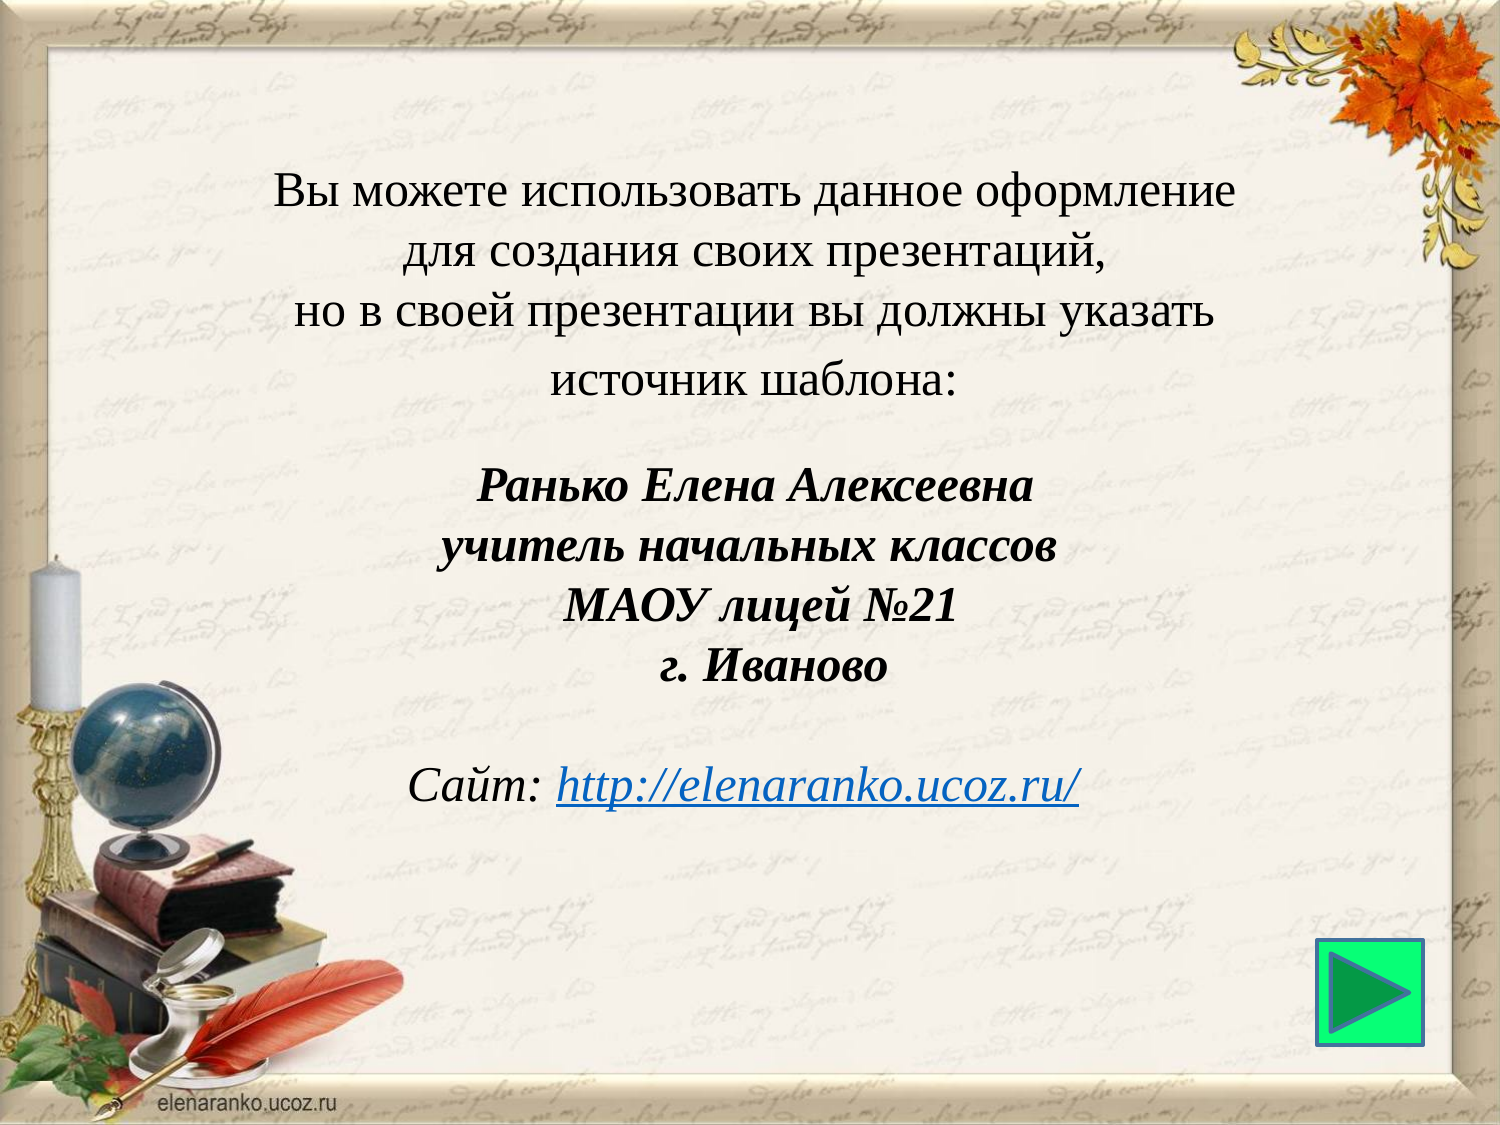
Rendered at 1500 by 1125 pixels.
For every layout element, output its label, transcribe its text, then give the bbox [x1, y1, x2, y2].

text_box [1315, 938, 1425, 1047]
picture [0, 0, 1500, 1125]
text_box Вы можете использовать данное оформление для создания своих презентаций, но в своей презентации вы должны указать источник шаблона: Ранько Елена Алексеевна учитель начальных классов МАОУ лицей №21 г. Иваново Сайт: http://elenaranko.ucoz.ru/ [100, 149, 1424, 819]
